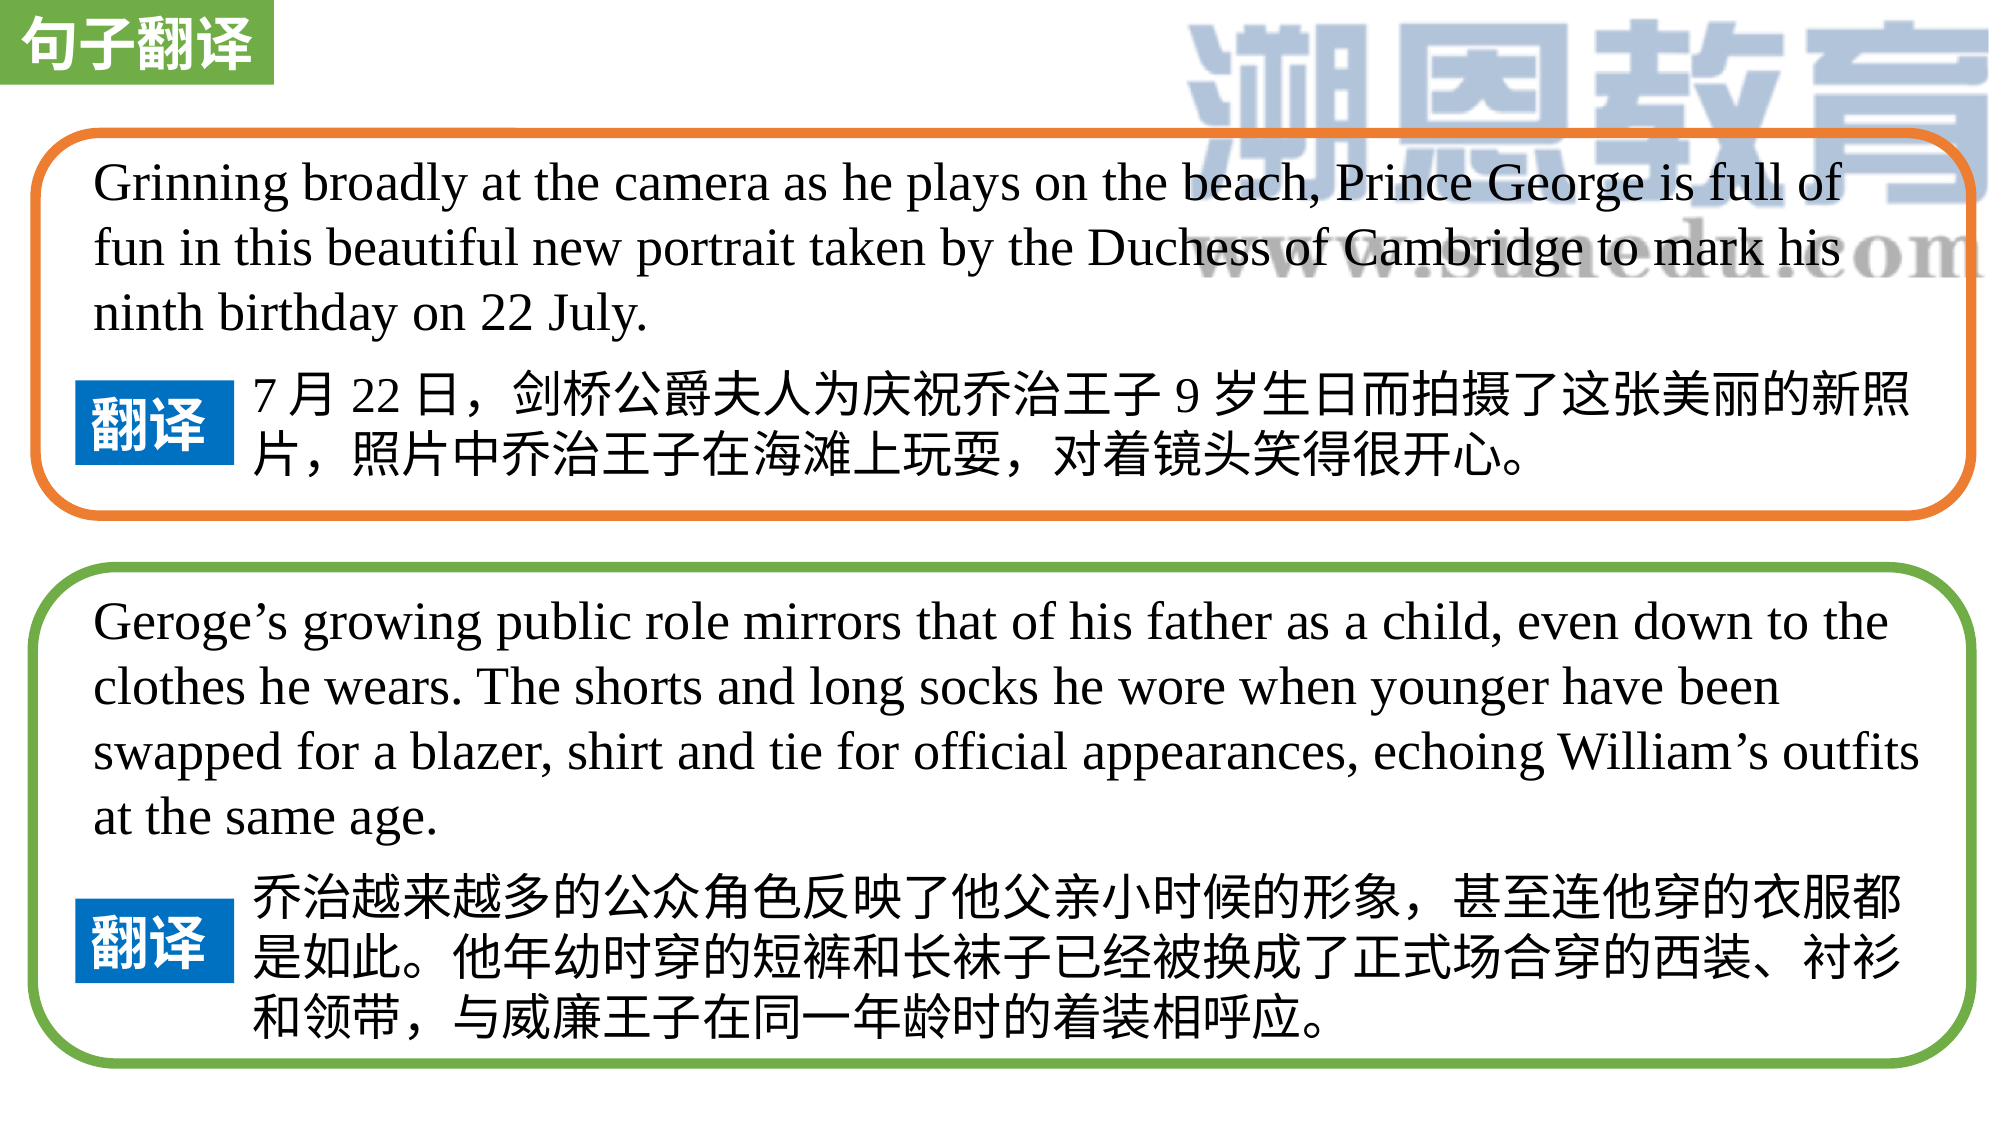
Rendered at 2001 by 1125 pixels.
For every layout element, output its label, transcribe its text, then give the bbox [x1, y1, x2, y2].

picture [1183, 16, 1989, 278]
text_box 7月22日，剑桥公爵夫人为庆祝乔治王子9岁生日而拍摄了这张美丽的新照片，照片中乔治王子在海滩上玩耍，对着镜头笑得很开心。 [237, 355, 1951, 490]
text_box Geroge’s growing public role mirrors that of his father as a child, even down to the clothes he wears. The shorts and long socks he wore when younger have been swapped for a blazer, shirt and tie for official appearances, echoing William’s outfits at the same age. [78, 577, 1938, 853]
text_box [32, 567, 1972, 1064]
text_box 翻译 [75, 898, 235, 984]
text_box 句子翻译 [0, 0, 274, 85]
text_box 乔治越来越多的公众角色反映了他父亲小时候的形象，甚至连他穿的衣服都是如此。他年幼时穿的短裤和长袜子已经被换成了正式场合穿的西装、衬衫和领带，与威廉王子在同一年龄时的着装相呼应。 [237, 858, 1918, 1053]
text_box 翻译 [75, 380, 235, 465]
text_box Grinning broadly at the camera as he plays on the beach, Prince George is full of fun in this beautiful new portrait taken by the Duchess of Cambridge to mark his ninth birthday on 22 July. [78, 139, 1938, 349]
text_box [35, 132, 1972, 516]
